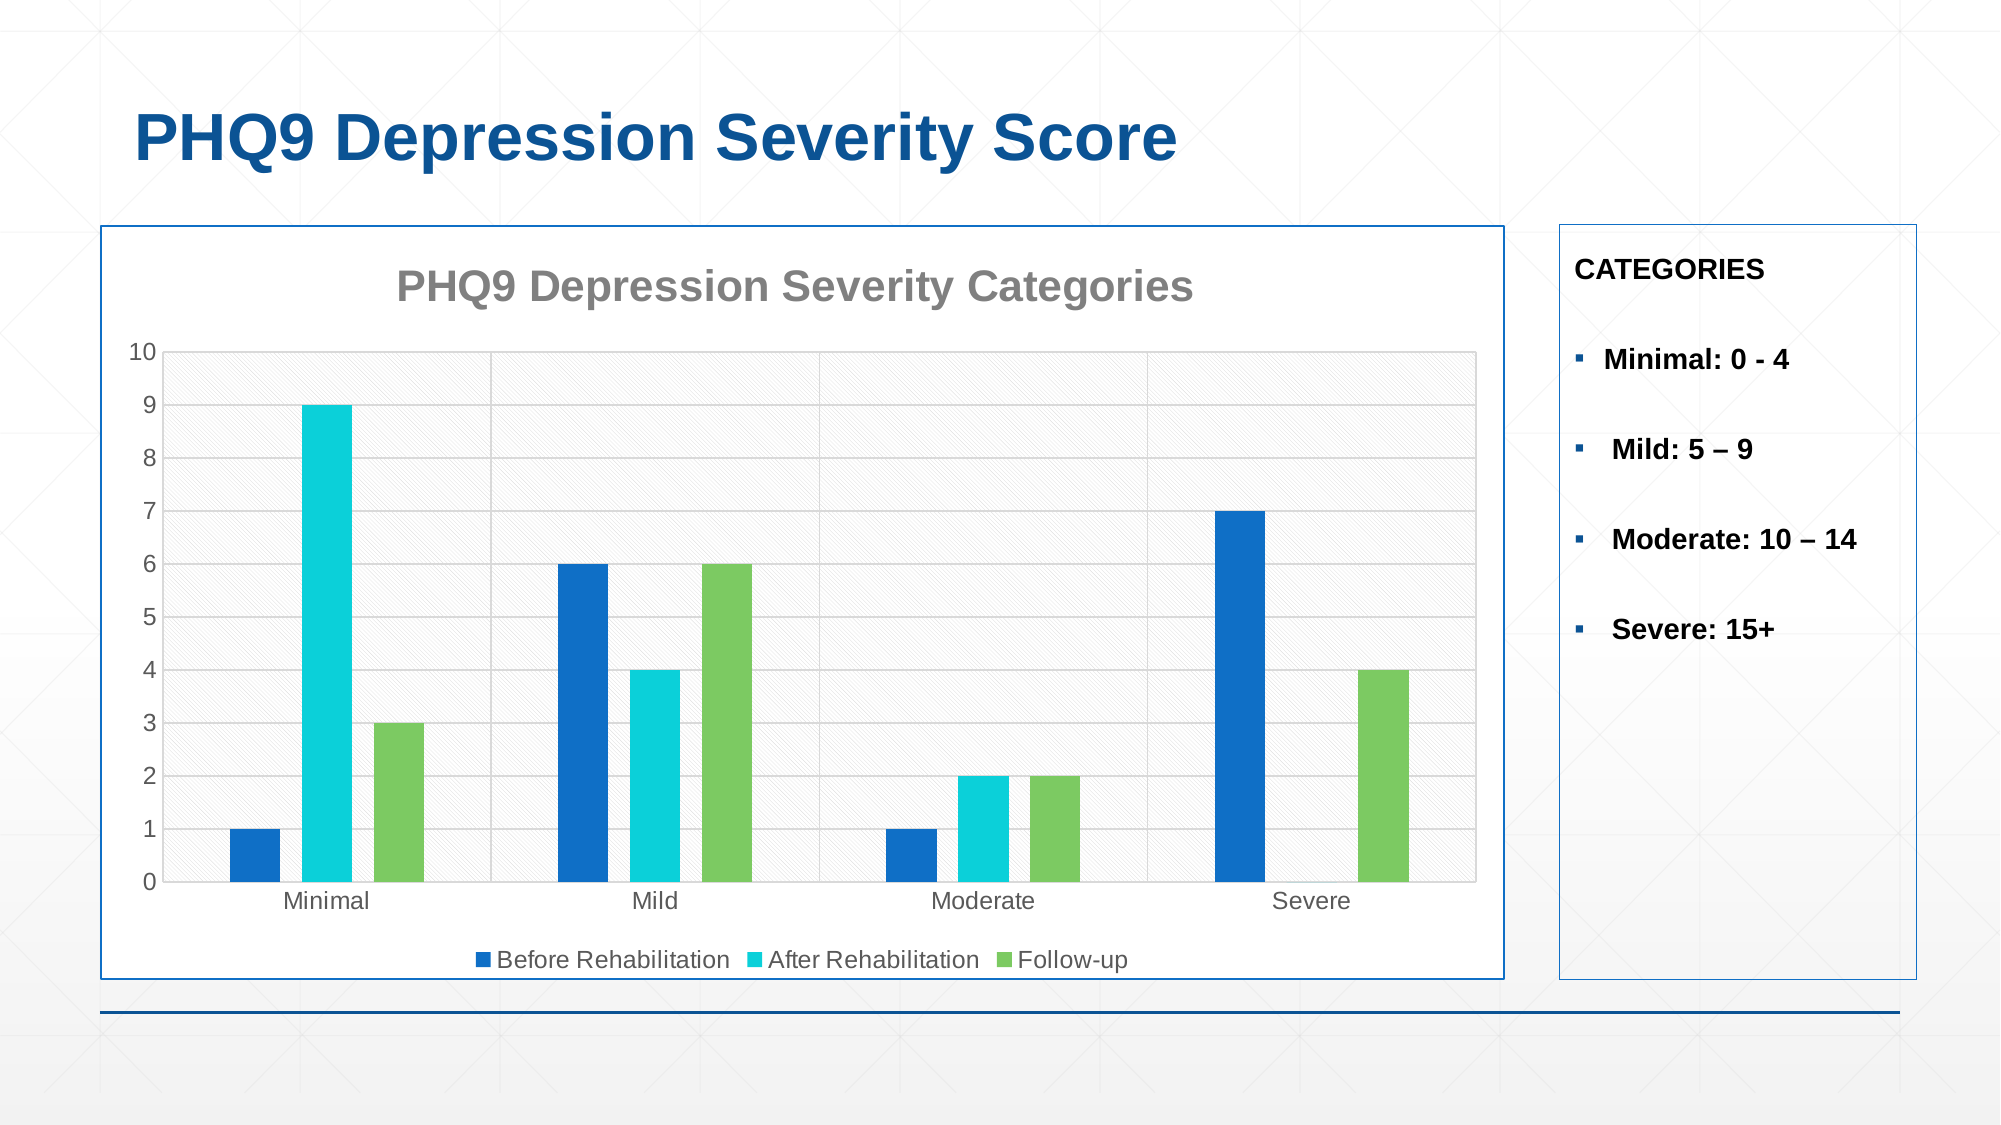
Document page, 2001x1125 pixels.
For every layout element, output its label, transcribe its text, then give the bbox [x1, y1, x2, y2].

title PHQ9 Depression Severity Score [119, 80, 1695, 183]
list CATEGORIES Minimal: 0 - 4 Mild: 5 – 9 Moderate: 10 – 14 Severe: 15+ [1559, 224, 1917, 980]
chart [99, 224, 1505, 980]
